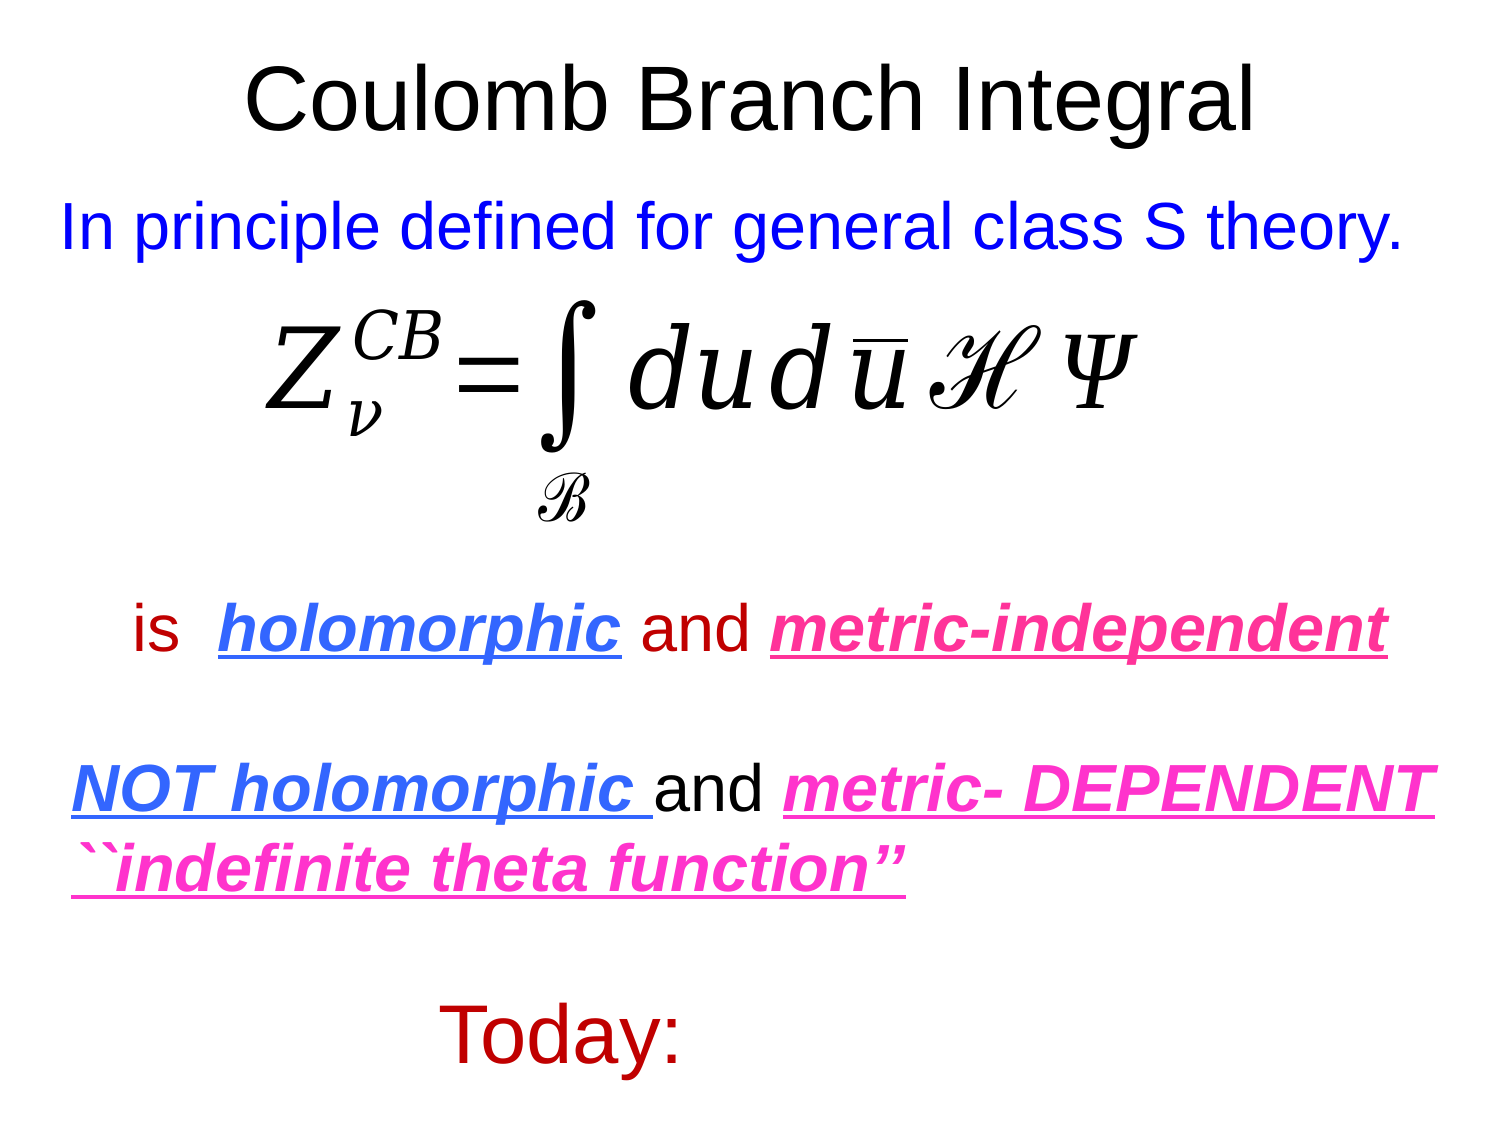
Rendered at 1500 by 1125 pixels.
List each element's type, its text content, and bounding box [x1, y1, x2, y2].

title Coulomb Branch Integral [1, 0, 1500, 175]
text_box In principle defined for general class S theory. [0, 175, 1500, 271]
